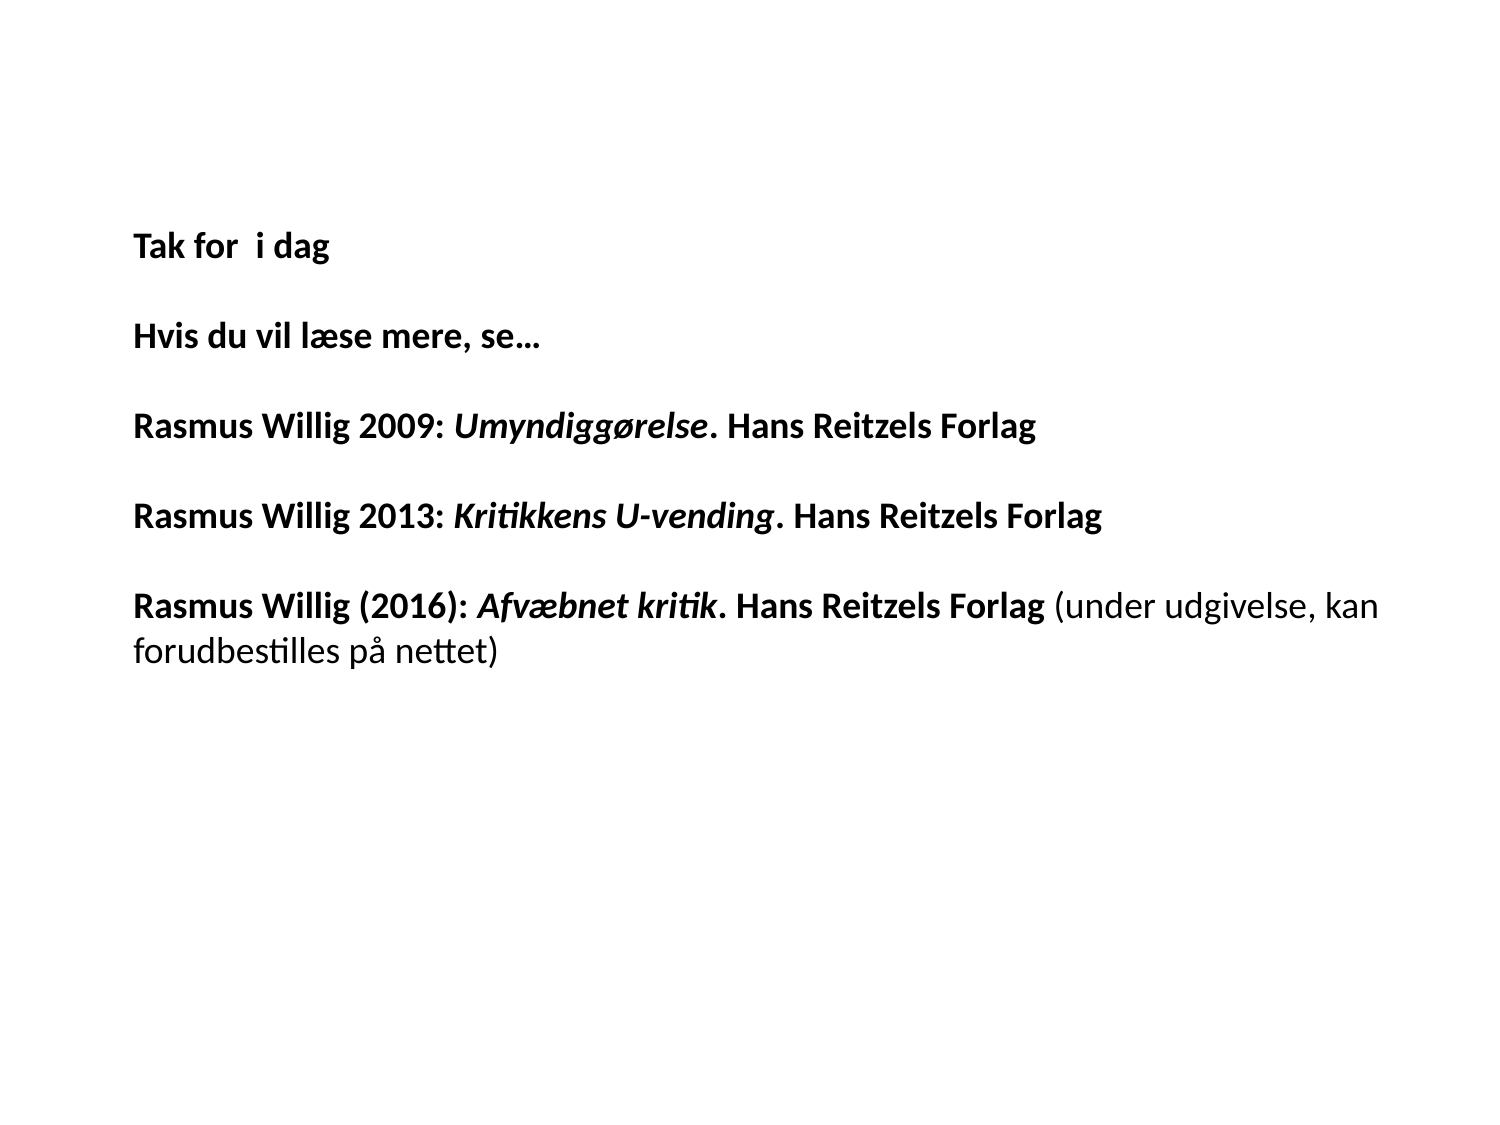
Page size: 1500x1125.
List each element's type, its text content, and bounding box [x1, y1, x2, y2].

text_box Tak for i dag Hvis du vil læse mere, se… Rasmus Willig 2009: Umyndiggørelse. Hans Reitzels Forlag Rasmus Willig 2013: Kritikkens U-vending. Hans Reitzels Forlag Rasmus Willig (2016): Afvæbnet kritik. Hans Reitzels Forlag (under udgivelse, kan forudbestilles på nettet) [118, 214, 1424, 814]
